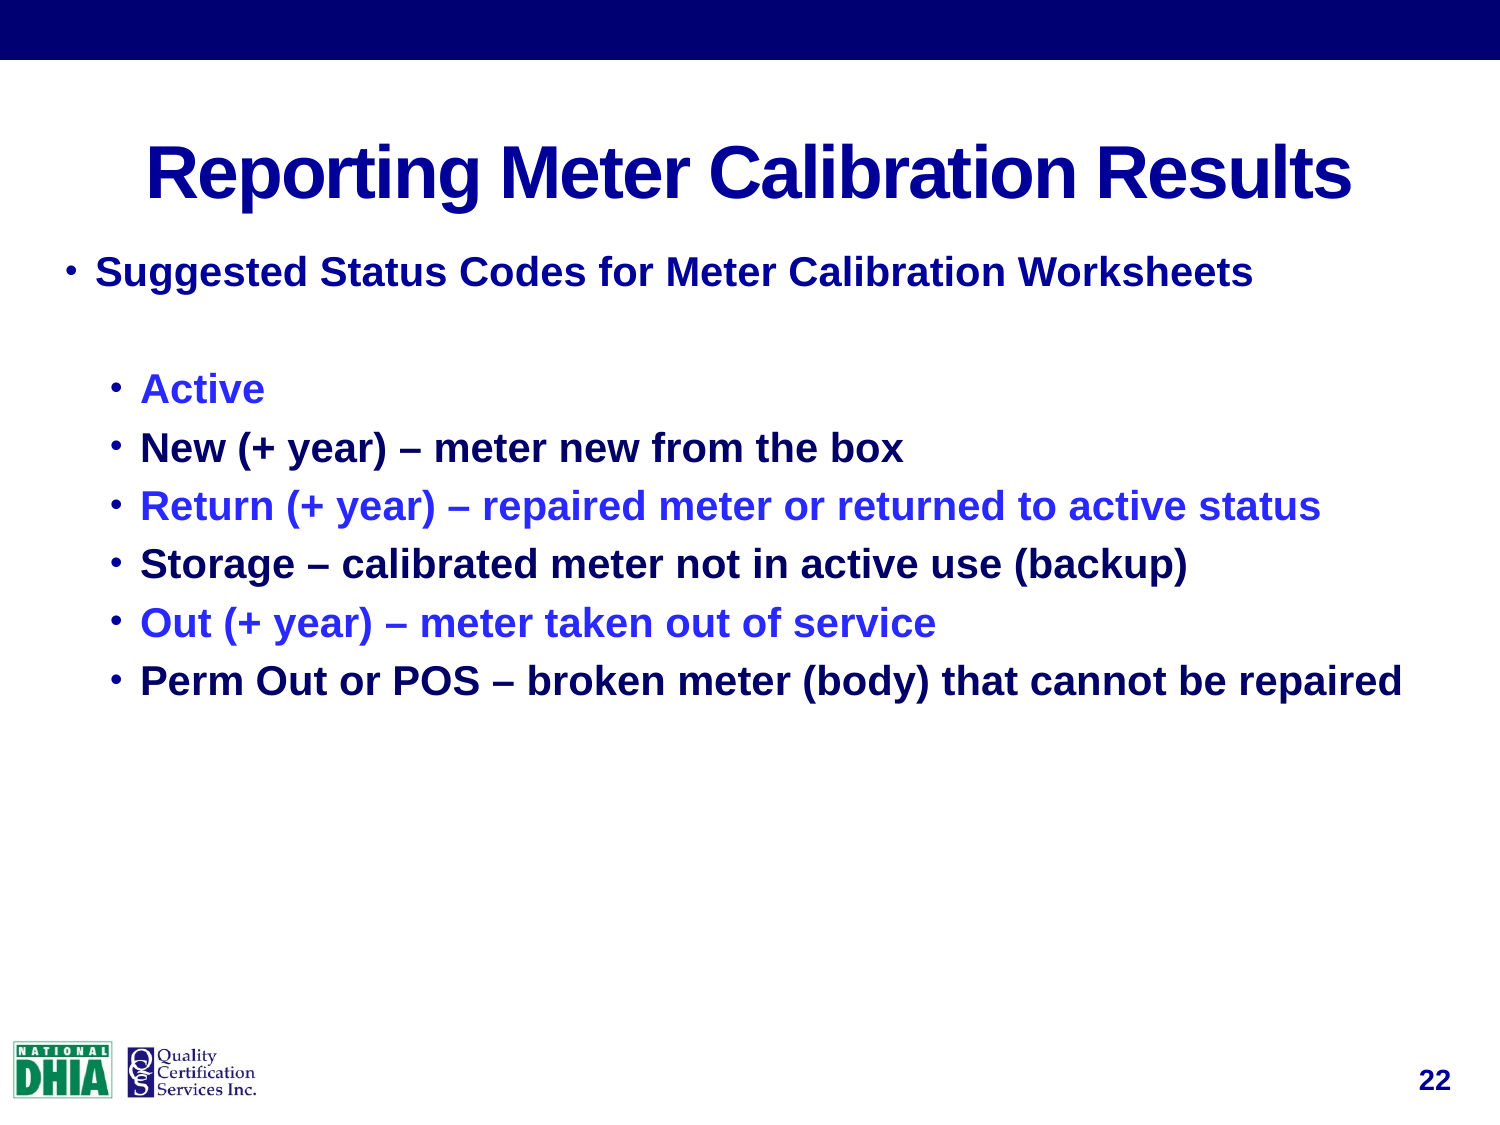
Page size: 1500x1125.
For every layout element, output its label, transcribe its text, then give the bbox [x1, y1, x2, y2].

list Suggested Status Codes for Meter Calibration Worksheets Active New (+ year) – meter new from the box Return (+ year) – repaired meter or returned to active status Storage – calibrated meter not in active use (backup) Out (+ year) – meter taken out of service Perm Out or POS – broken meter (body) that cannot be repaired [50, 237, 1438, 1038]
picture [12, 1040, 113, 1099]
picture [125, 1045, 262, 1099]
title Reporting Meter Calibration Results [75, 87, 1425, 250]
slide_number 22 [1403, 1051, 1479, 1106]
